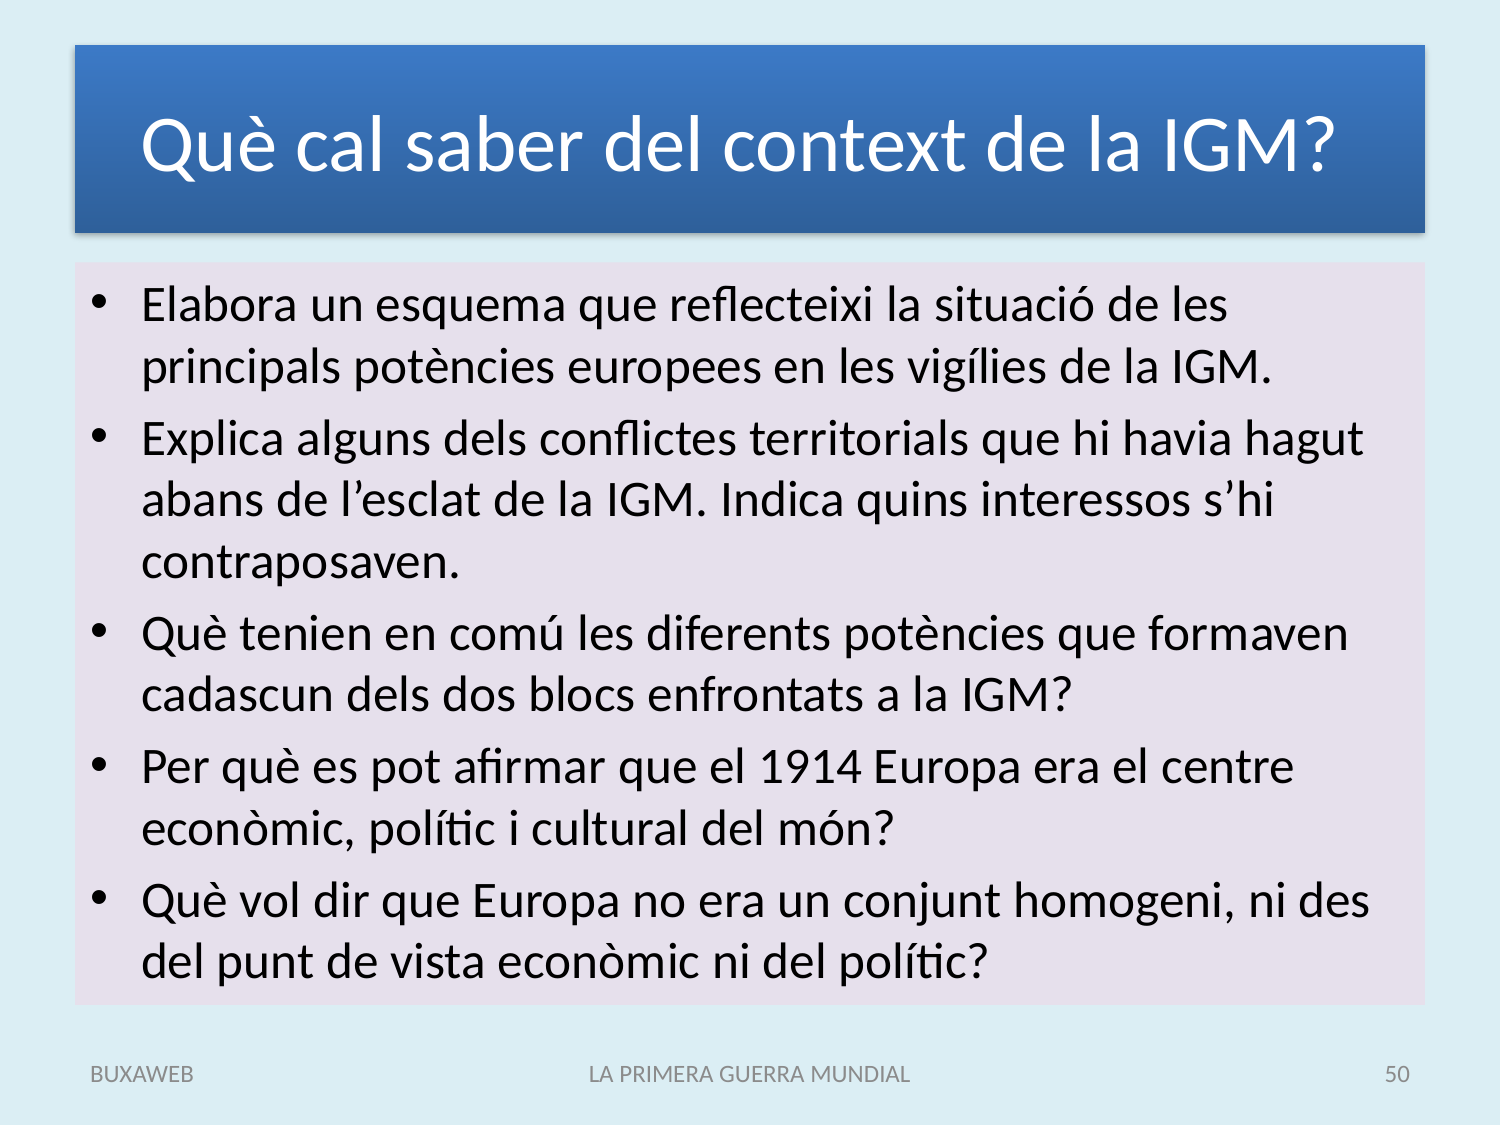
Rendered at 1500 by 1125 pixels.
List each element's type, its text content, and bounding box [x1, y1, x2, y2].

list Elabora un esquema que reflecteixi la situació de les principals potències europees en les vigílies de la IGM. Explica alguns dels conflictes territorials que hi havia hagut abans de l’esclat de la IGM. Indica quins interessos s’hi contraposaven. Què tenien en comú les diferents potències que formaven cadascun dels dos blocs enfrontats a la IGM? Per què es pot afirmar que el 1914 Europa era el centre econòmic, polític i cultural del món? Què vol dir que Europa no era un conjunt homogeni, ni des del punt de vista econòmic ni del polític? [75, 262, 1425, 1005]
footer LA PRIMERA GUERRA MUNDIAL [512, 1042, 988, 1103]
slide_number 50 [1074, 1042, 1425, 1103]
slide_number BUXAWEB [75, 1042, 425, 1103]
title Què cal saber del context de la IGM? [75, 45, 1425, 233]
